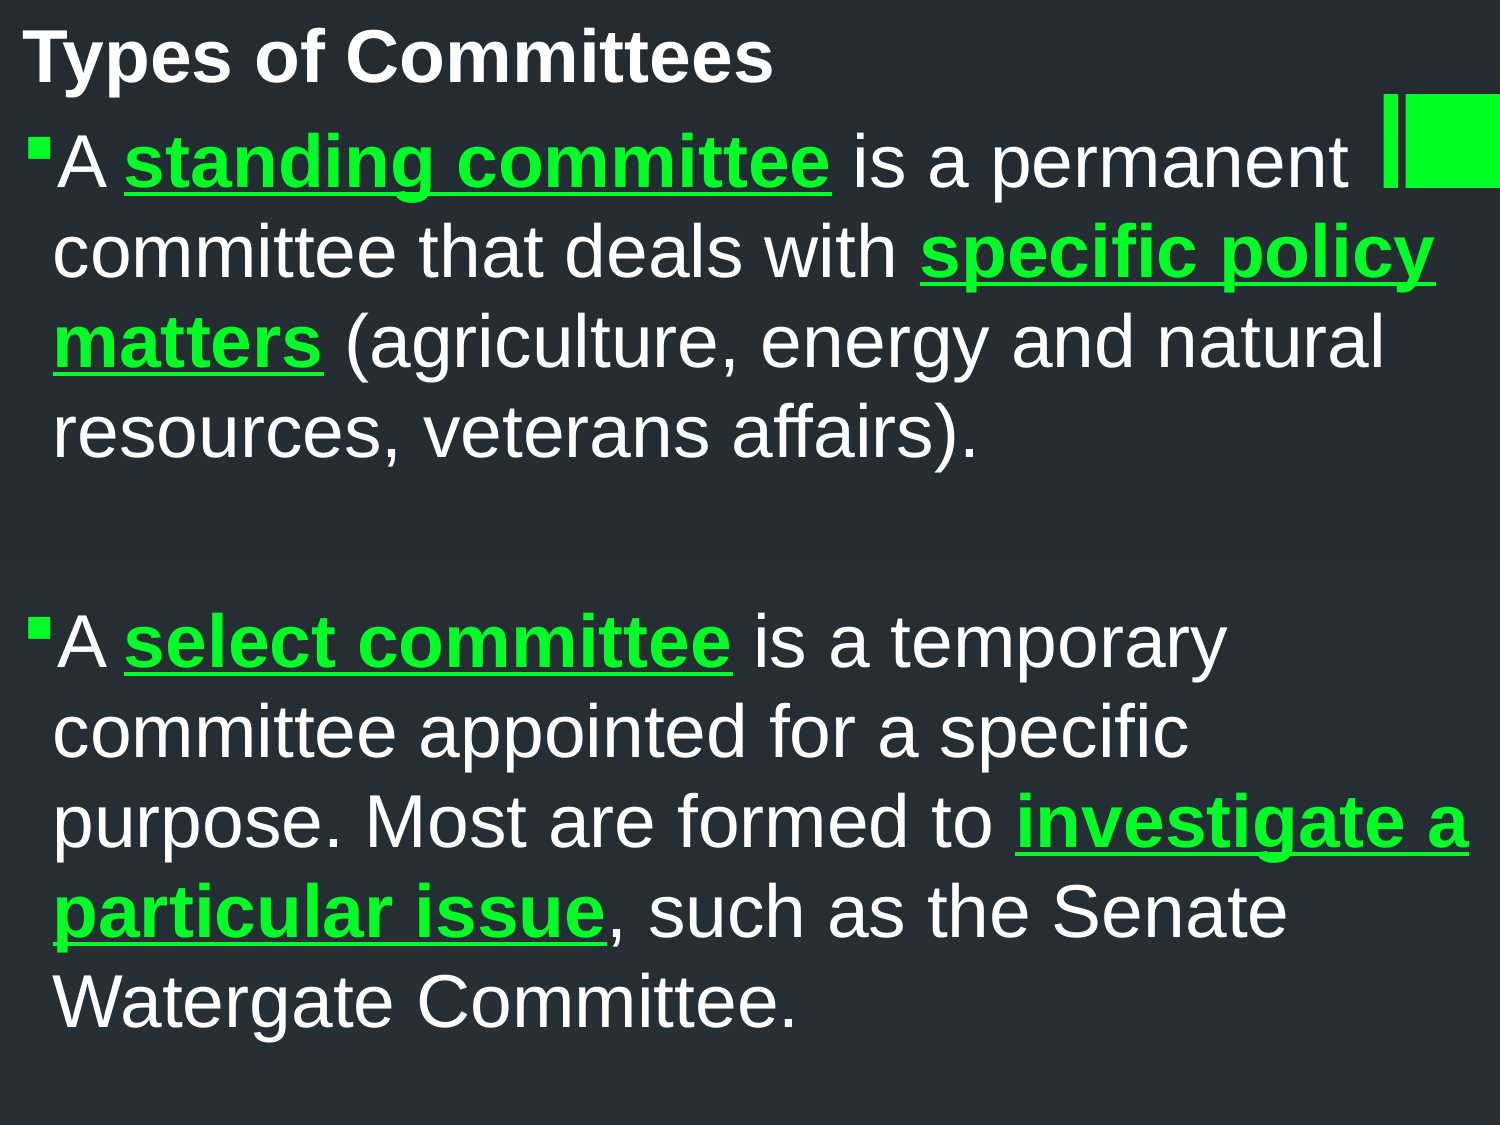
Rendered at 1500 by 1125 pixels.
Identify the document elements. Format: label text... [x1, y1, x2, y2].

list Types of Committees A standing committee is a permanent committee that deals with specific policy matters (agriculture, energy and natural resources, veterans affairs). A select committee is a temporary committee appointed for a specific purpose. Most are formed to investigate a particular issue, such as the Senate Watergate Committee. [0, 0, 1500, 1125]
